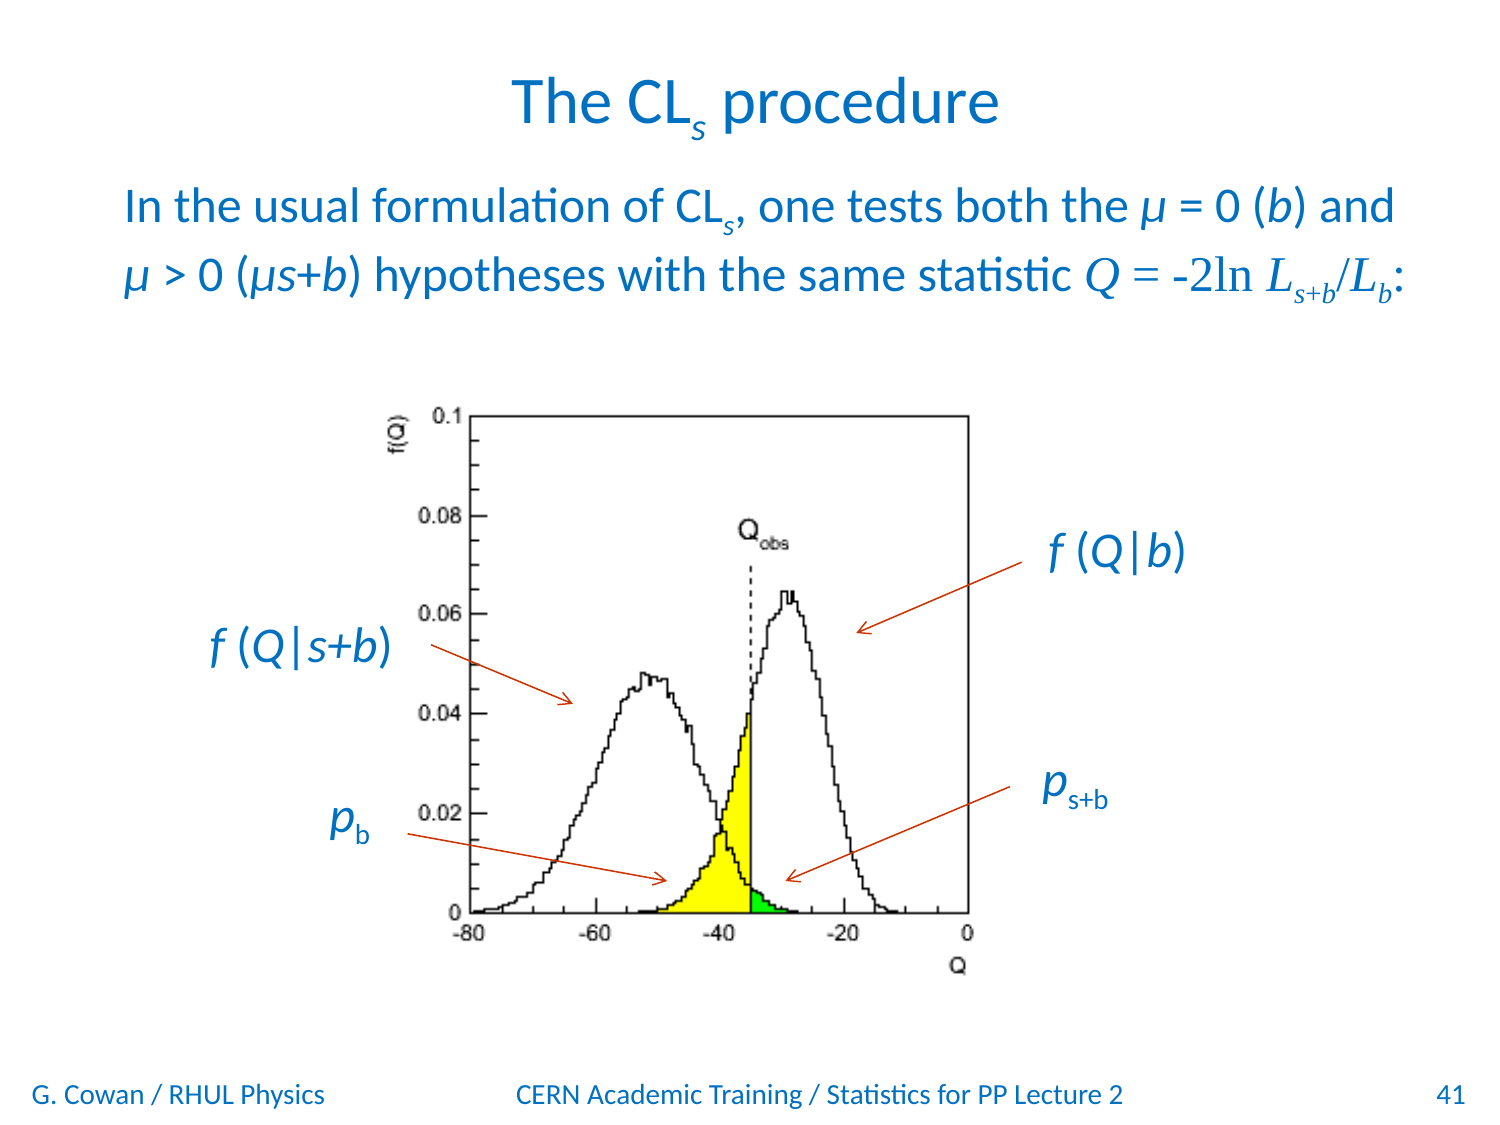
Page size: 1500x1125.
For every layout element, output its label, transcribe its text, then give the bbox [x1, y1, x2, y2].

text_box In the usual formulation of CLs, one tests both the μ = 0 (b) and μ > 0 (μs+b) hypotheses with the same statistic Q = -2ln Ls+b/Lb: [109, 165, 1422, 317]
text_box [785, 786, 1011, 882]
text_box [407, 833, 668, 882]
footer CERN Academic Training / Statistics for PP Lecture 2 [311, 1062, 1130, 1123]
text_box pb [314, 774, 366, 858]
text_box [430, 644, 574, 705]
slide_number 41 [1130, 1062, 1481, 1123]
text_box The CLs procedure [24, 41, 1488, 163]
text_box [855, 561, 1022, 634]
text_box f (Q|s+b) [194, 604, 366, 680]
slide_number G. Cowan / RHUL Physics [16, 1062, 311, 1123]
picture [371, 373, 1035, 988]
text_box ps+b [1038, 739, 1124, 823]
text_box f (Q|b) [1038, 510, 1257, 585]
